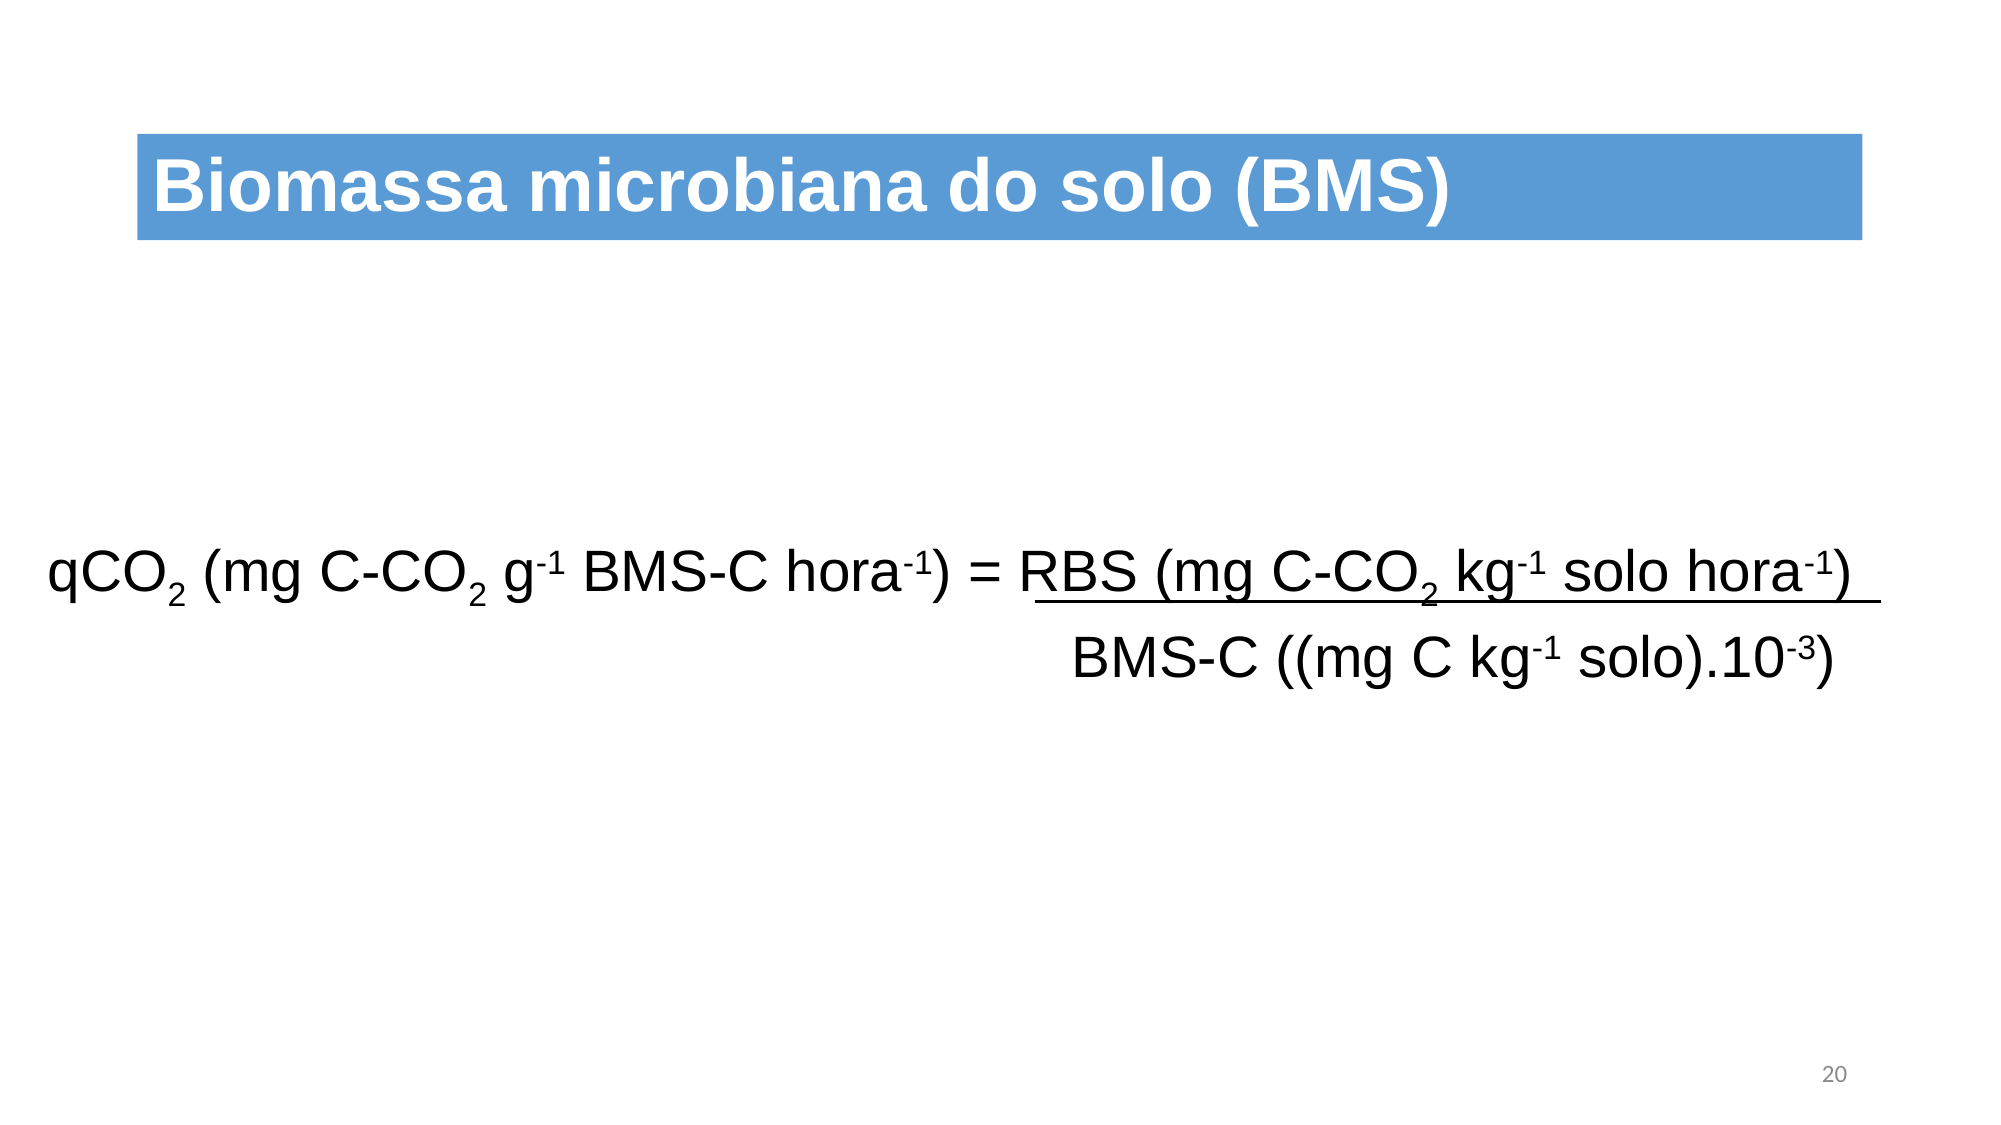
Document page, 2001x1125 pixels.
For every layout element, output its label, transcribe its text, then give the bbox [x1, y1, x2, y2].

text_box qCO2 (mg C-CO2 g-1 BMS-C hora-1) = RBS (mg C-CO2 kg-1 solo hora-1) BMS-C ((mg C kg-1 solo).10-3) [33, 526, 2000, 908]
title Biomassa microbiana do solo (BMS) [137, 133, 1863, 241]
slide_number 20 [1412, 1042, 1863, 1103]
